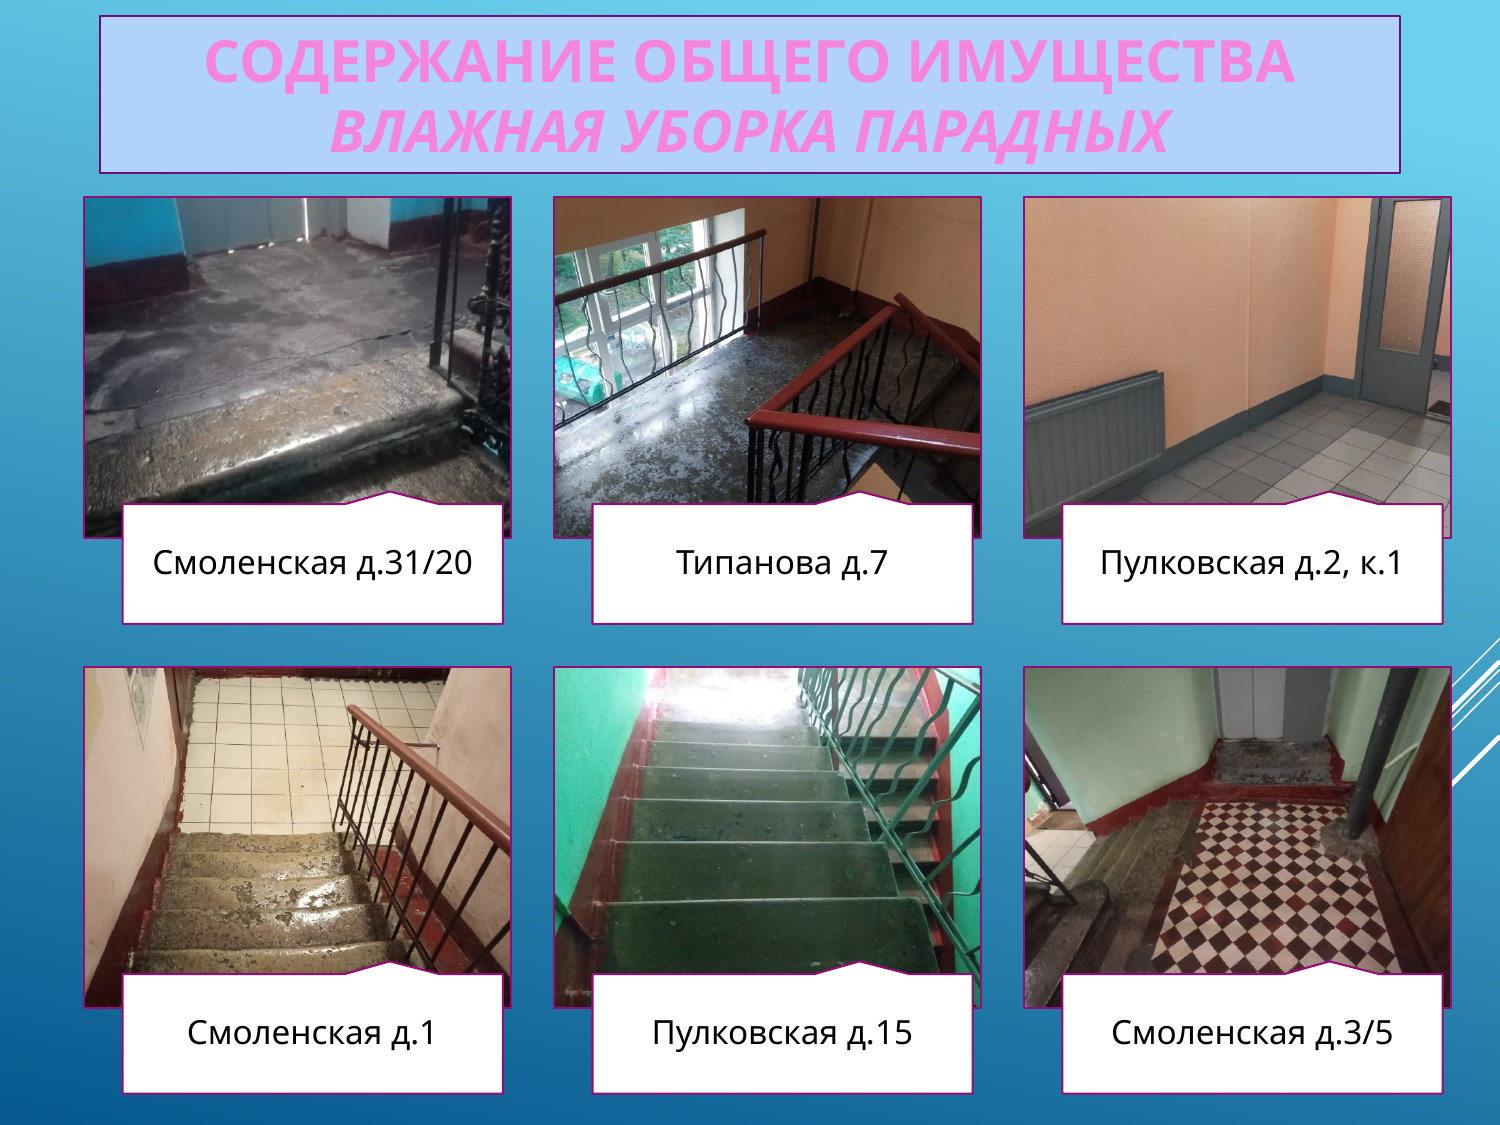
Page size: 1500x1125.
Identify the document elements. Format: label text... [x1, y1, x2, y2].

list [76, 195, 1459, 1095]
title Содержание общего имущества Влажная уборка парадных [99, 15, 1401, 174]
